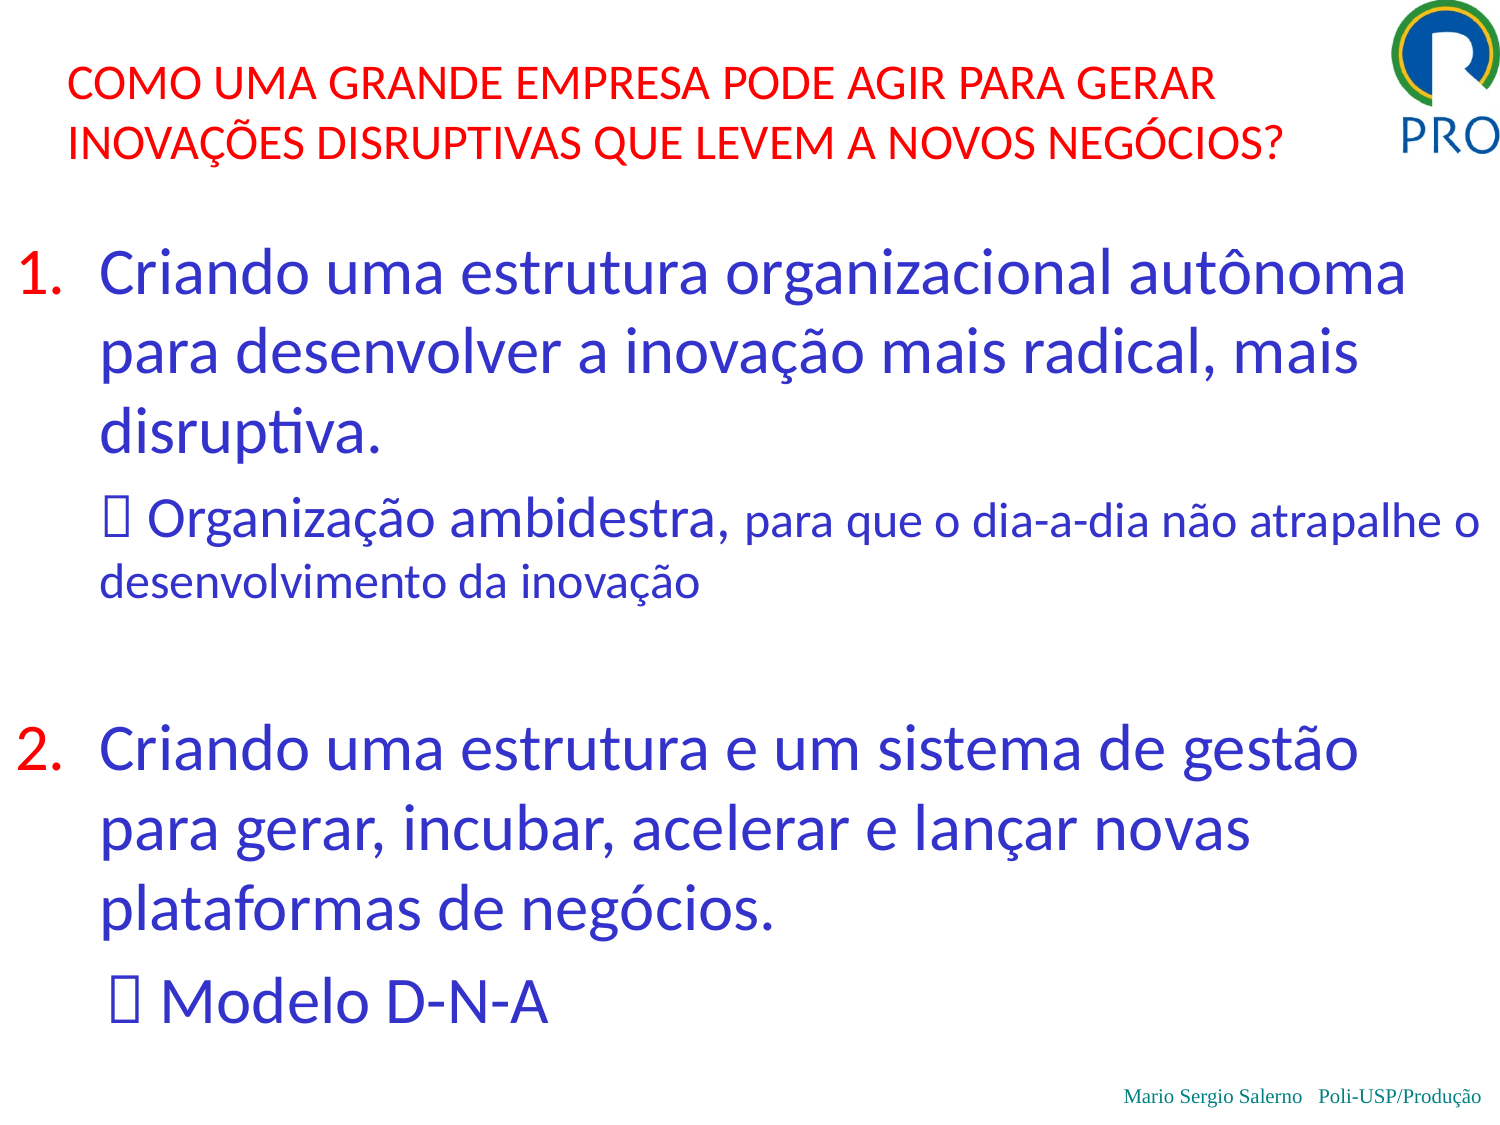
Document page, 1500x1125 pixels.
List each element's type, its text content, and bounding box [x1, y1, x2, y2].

footer Mario Sergio Salerno Poli-USP/Produção [668, 1024, 1498, 1101]
list Criando uma estrutura organizacional autônoma para desenvolver a inovação mais radical, mais disruptiva.  Organização ambidestra, para que o dia-a-dia não atrapalhe o desenvolvimento da inovação Criando uma estrutura e um sistema de gestão para gerar, incubar, acelerar e lançar novas plataformas de negócios.  Modelo D-N-A [0, 219, 1500, 1095]
text_box COMO UMA GRANDE EMPRESA PODE AGIR PARA GERAR INOVAÇÕES DISRUPTIVAS QUE LEVEM A NOVOS NEGÓCIOS? [53, 42, 1376, 178]
picture [1391, 0, 1500, 154]
